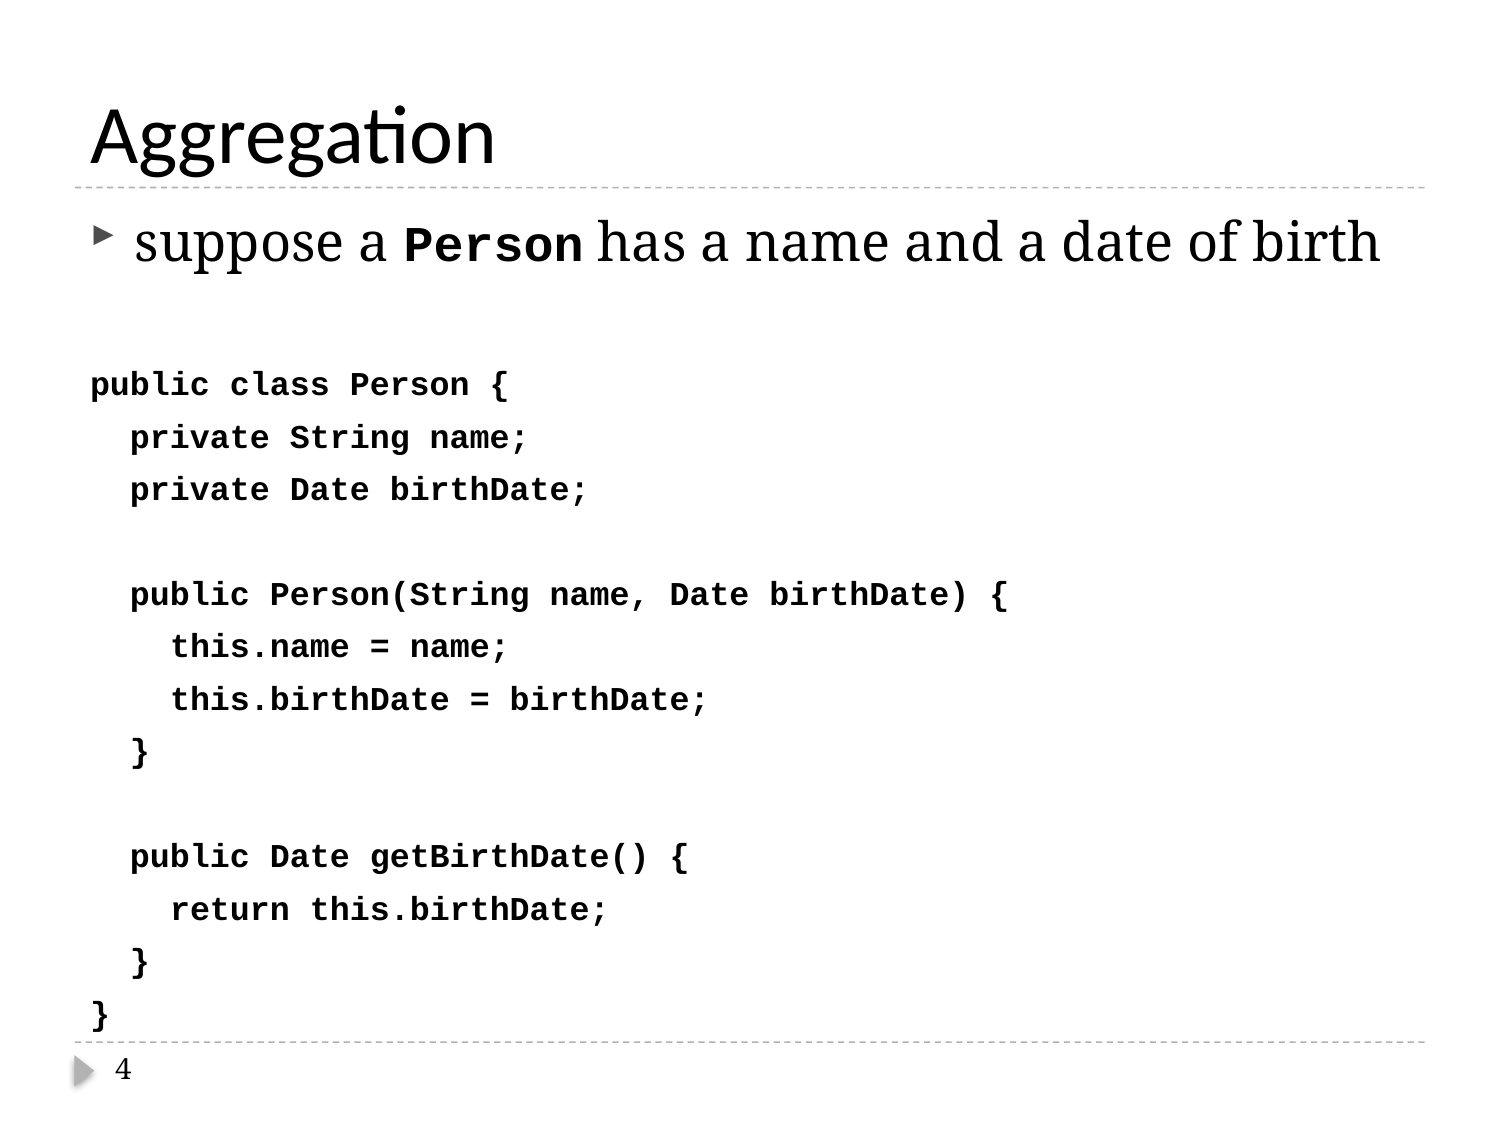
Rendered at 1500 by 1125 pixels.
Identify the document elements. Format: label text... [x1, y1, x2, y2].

title Aggregation [74, 24, 1426, 188]
slide_number 4 [100, 1042, 426, 1103]
list suppose a Person has a name and a date of birth public class Person { private String name; private Date birthDate; public Person(String name, Date birthDate) { this.name = name; this.birthDate = birthDate; } public Date getBirthDate() { return this.birthDate; } } [74, 199, 1426, 1011]
